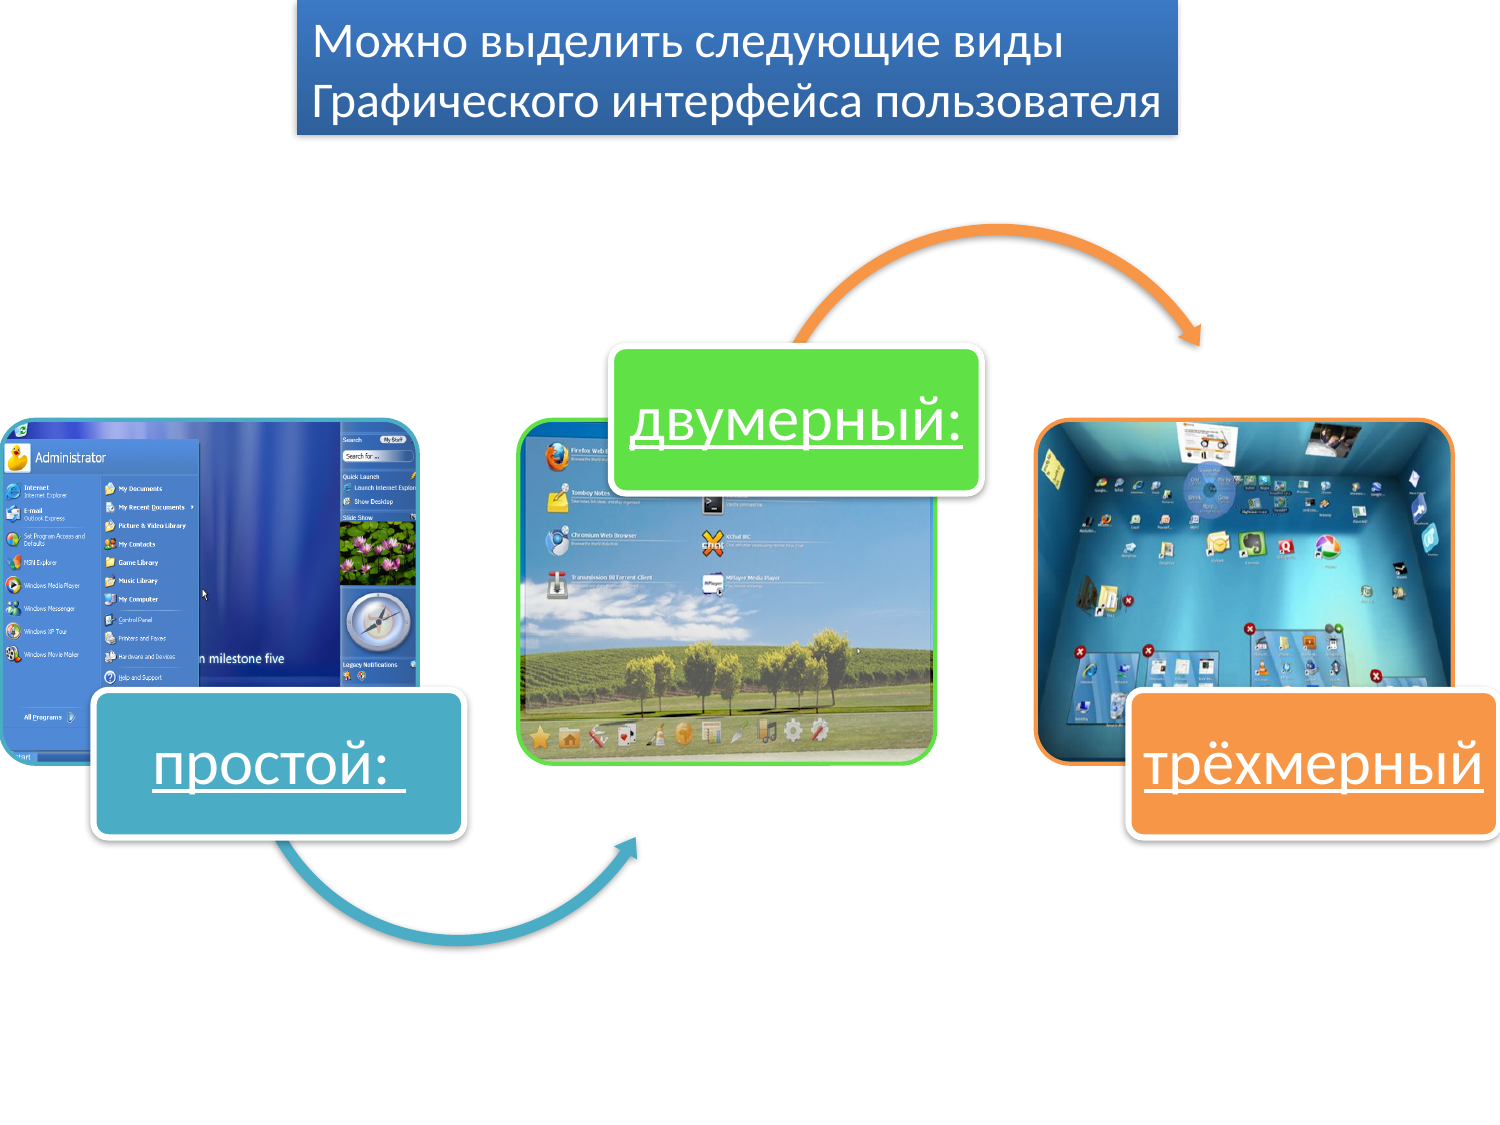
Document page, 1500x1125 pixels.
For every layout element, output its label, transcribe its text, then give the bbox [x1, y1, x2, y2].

text_box Можно выделить следующие виды Графического интерфейса пользователя [297, 0, 1178, 103]
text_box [0, 105, 1500, 1079]
